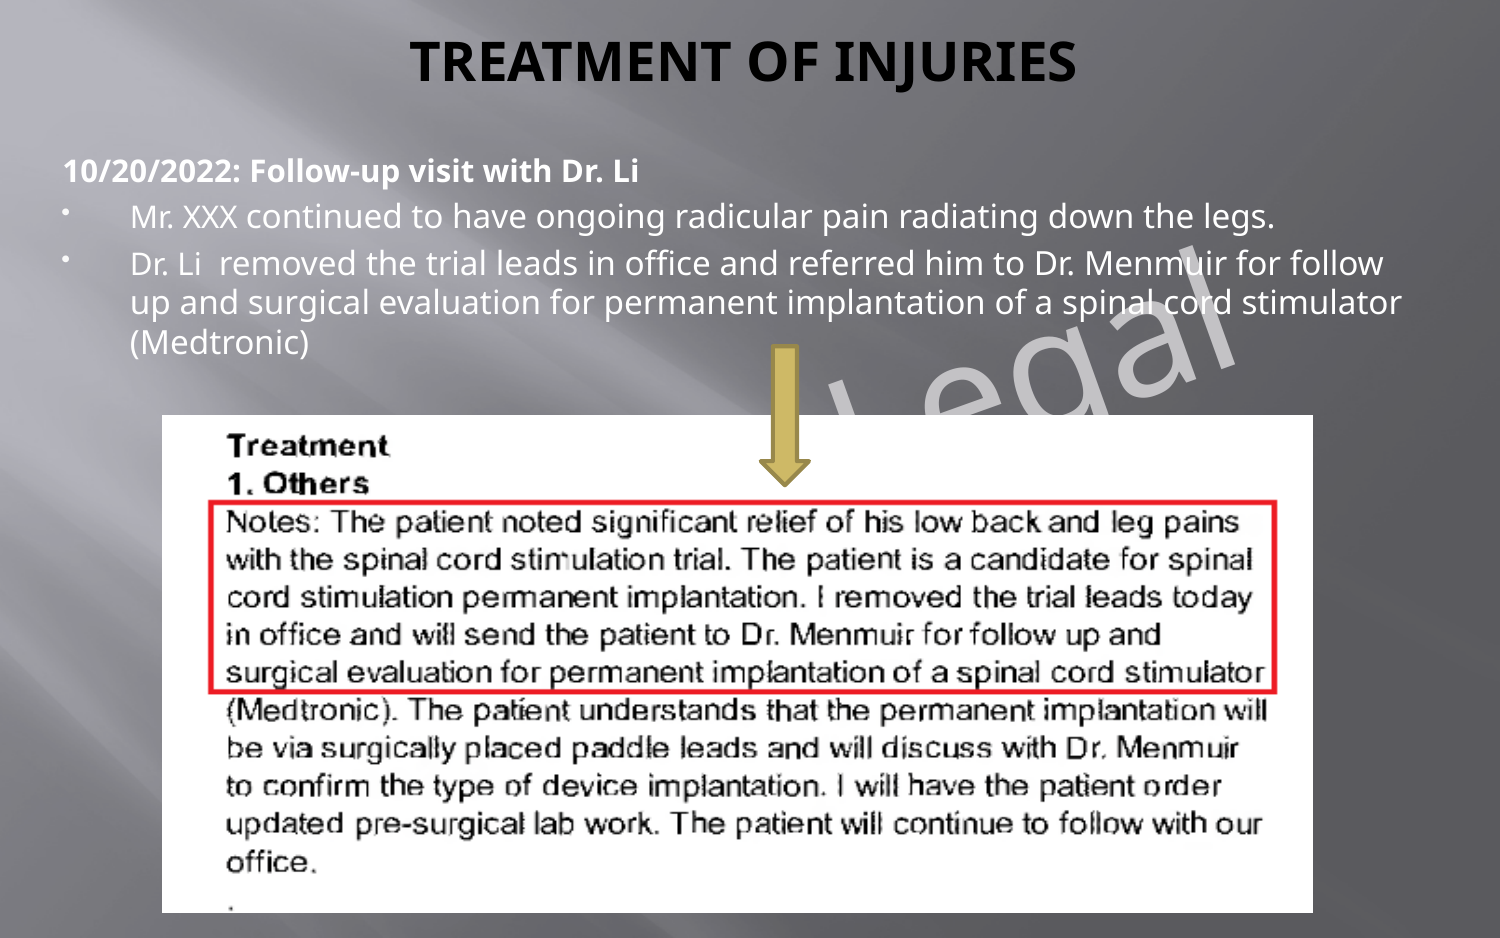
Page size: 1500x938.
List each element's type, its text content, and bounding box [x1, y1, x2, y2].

title TREATMENT OF INJURIES [225, 18, 1263, 100]
picture [162, 415, 1313, 913]
text_box [770, 344, 800, 415]
list 10/20/2022: Follow-up visit with Dr. Li Mr. XXX continued to have ongoing radicular pain radiating down the legs. Dr. Li removed the trial leads in office and referred him to Dr. Menmuir for follow up and surgical evaluation for permanent implantation of a spinal cord stimulator (Medtronic) [25, 143, 1441, 391]
